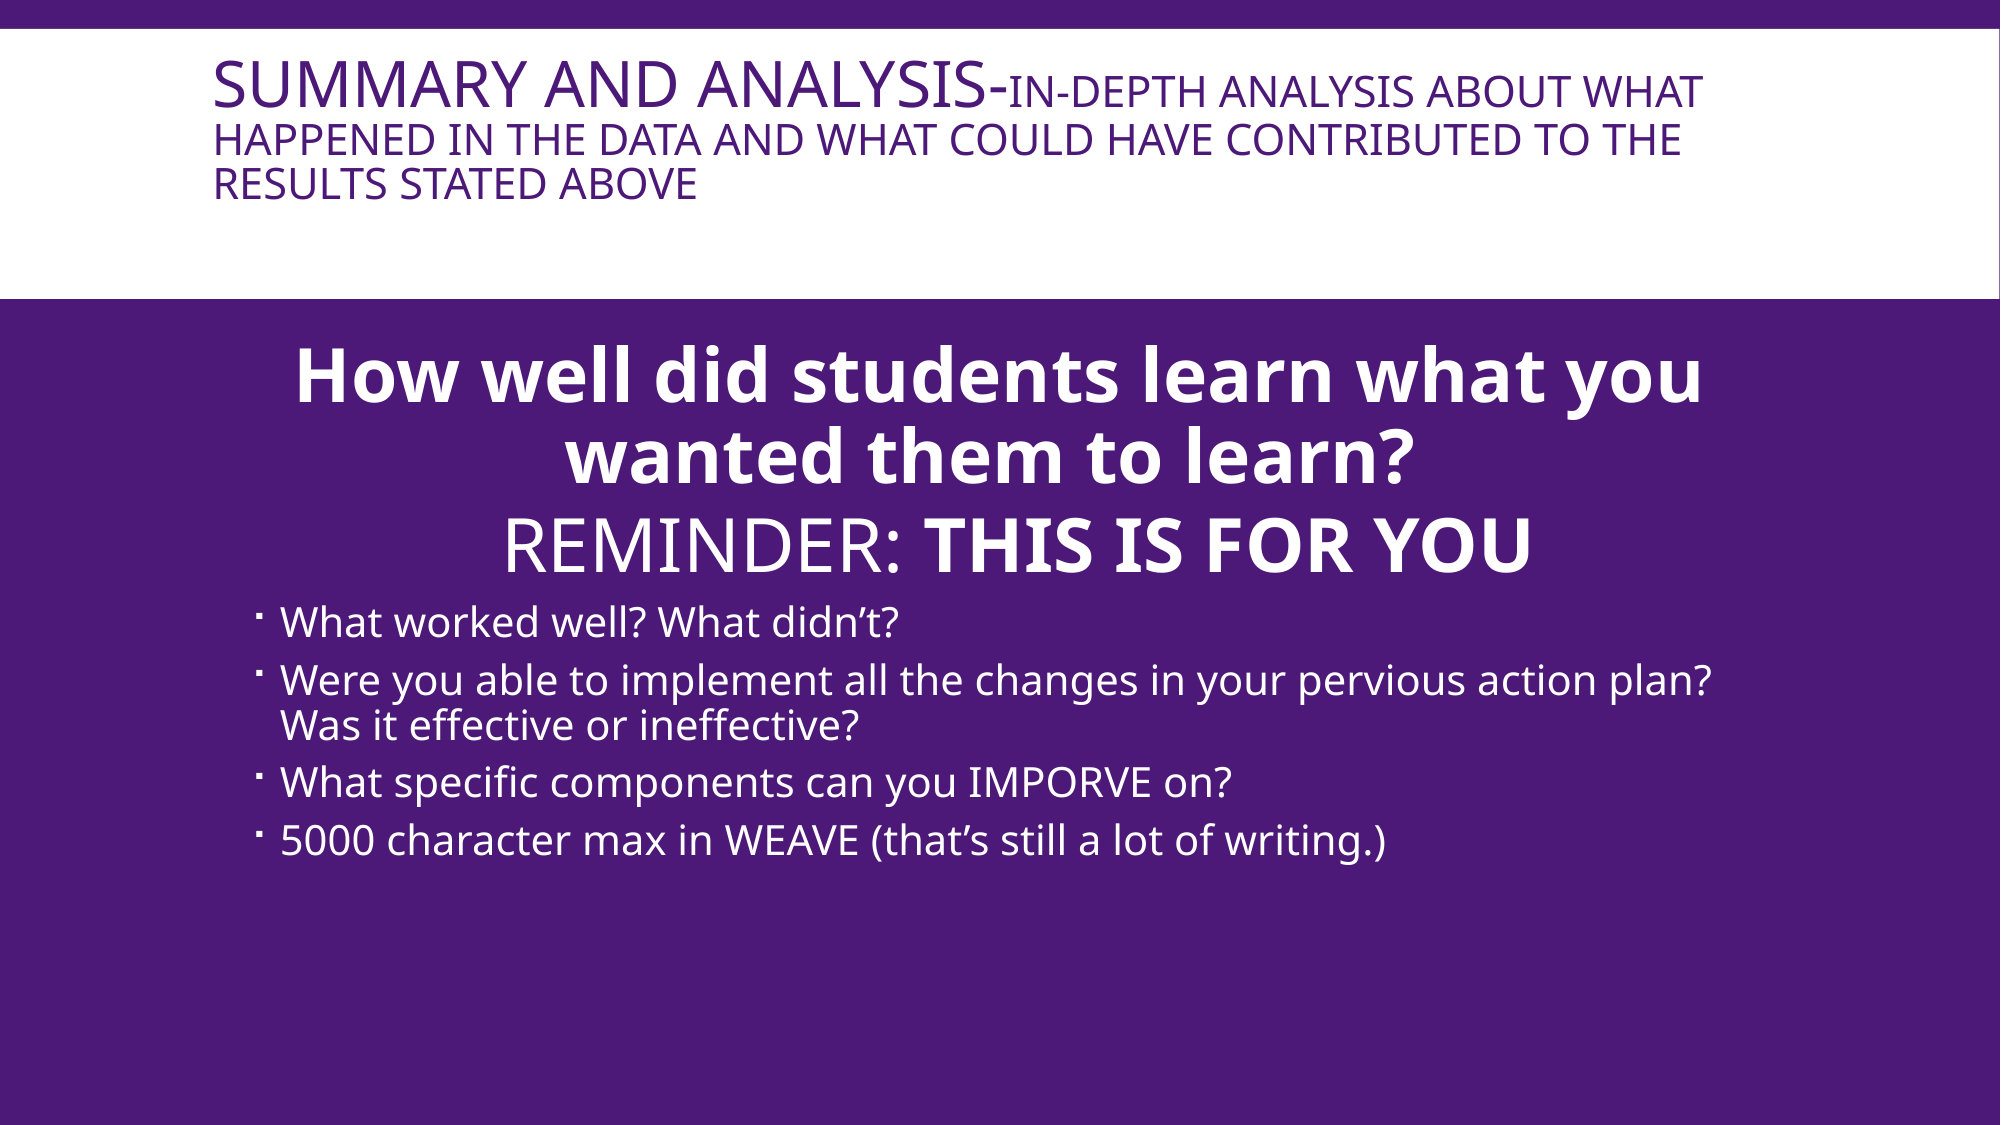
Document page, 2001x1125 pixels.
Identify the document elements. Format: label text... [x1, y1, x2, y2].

title Summary and Analysis-in-depth analysis about what happened in the data and what could have contributed to the results stated above [197, 46, 1803, 295]
list How well did students learn what you wanted them to learn? REMINDER: THIS IS FOR YOU What worked well? What didn’t? Were you able to implement all the changes in your pervious action plan? Was it effective or ineffective? What specific components can you IMPORVE on? 5000 character max in WEAVE (that’s still a lot of writing.) [197, 329, 1803, 1020]
